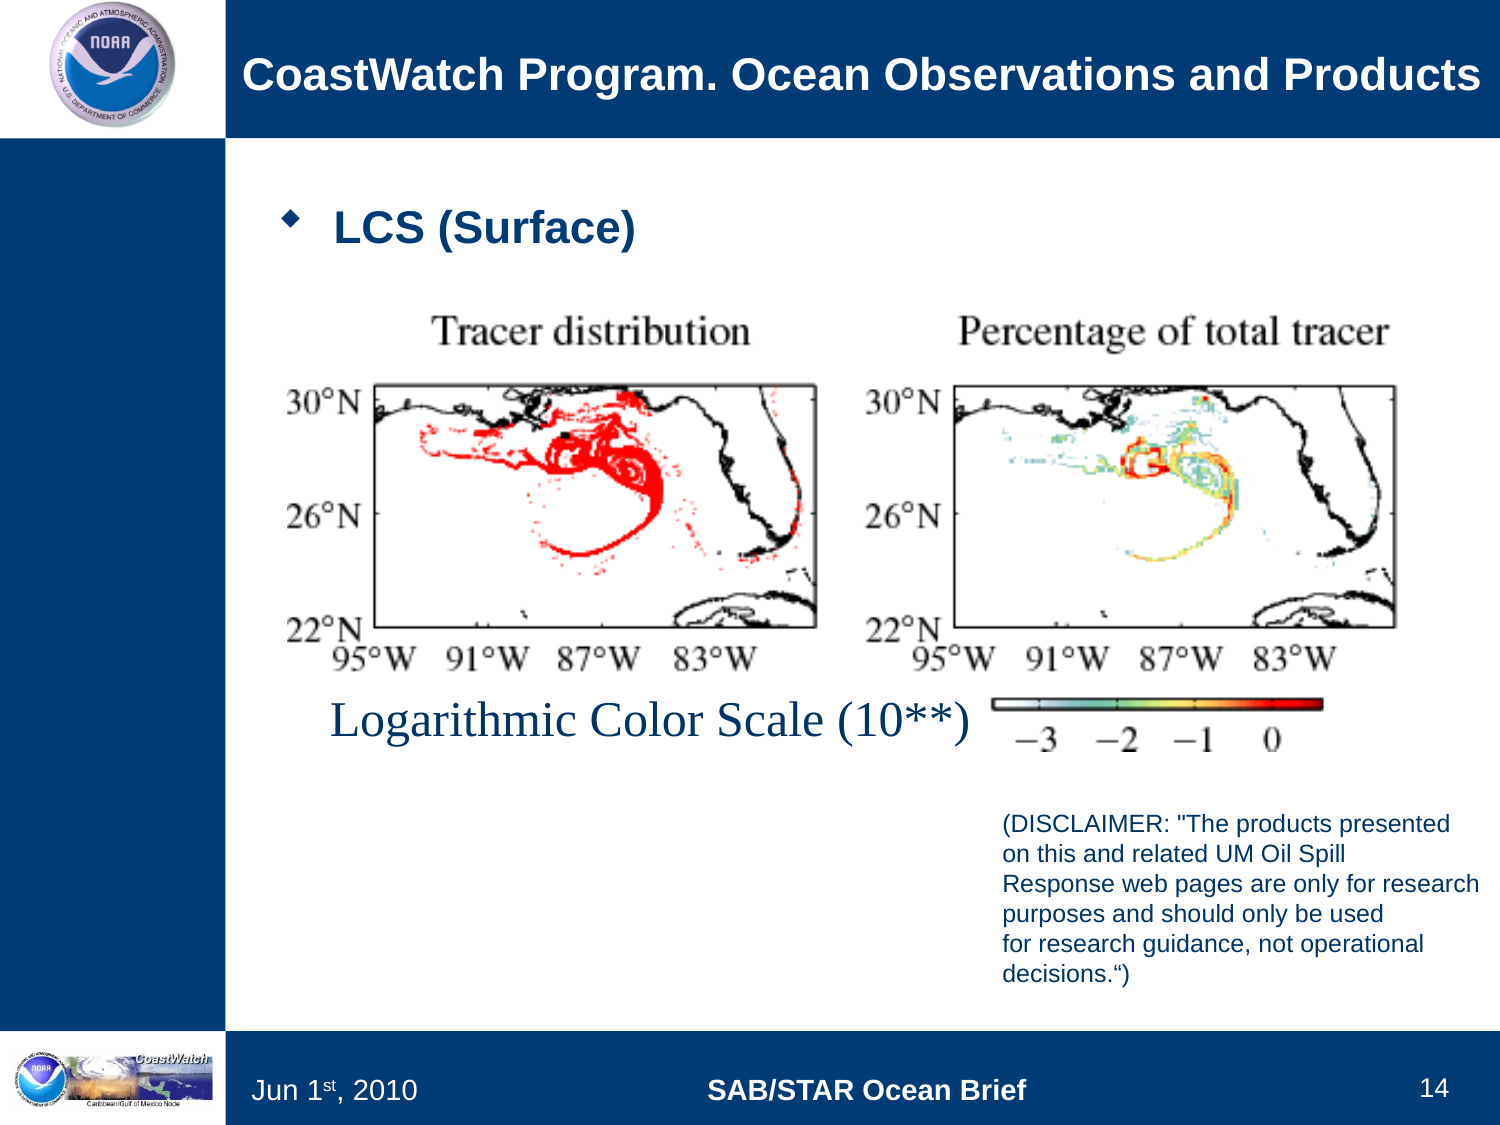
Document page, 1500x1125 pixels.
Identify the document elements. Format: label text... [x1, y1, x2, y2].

text_box (DISCLAIMER: "The products presented on this and related UM Oil Spill Response web pages are only for research purposes and should only be used for research guidance, not operational decisions.“) [987, 799, 1500, 995]
slide_number 14 [1363, 1050, 1465, 1110]
picture [11, 1049, 214, 1110]
text_box LCS (Surface) [262, 162, 1450, 688]
picture [41, 0, 186, 131]
picture [287, 312, 1401, 752]
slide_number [236, 1053, 552, 1112]
